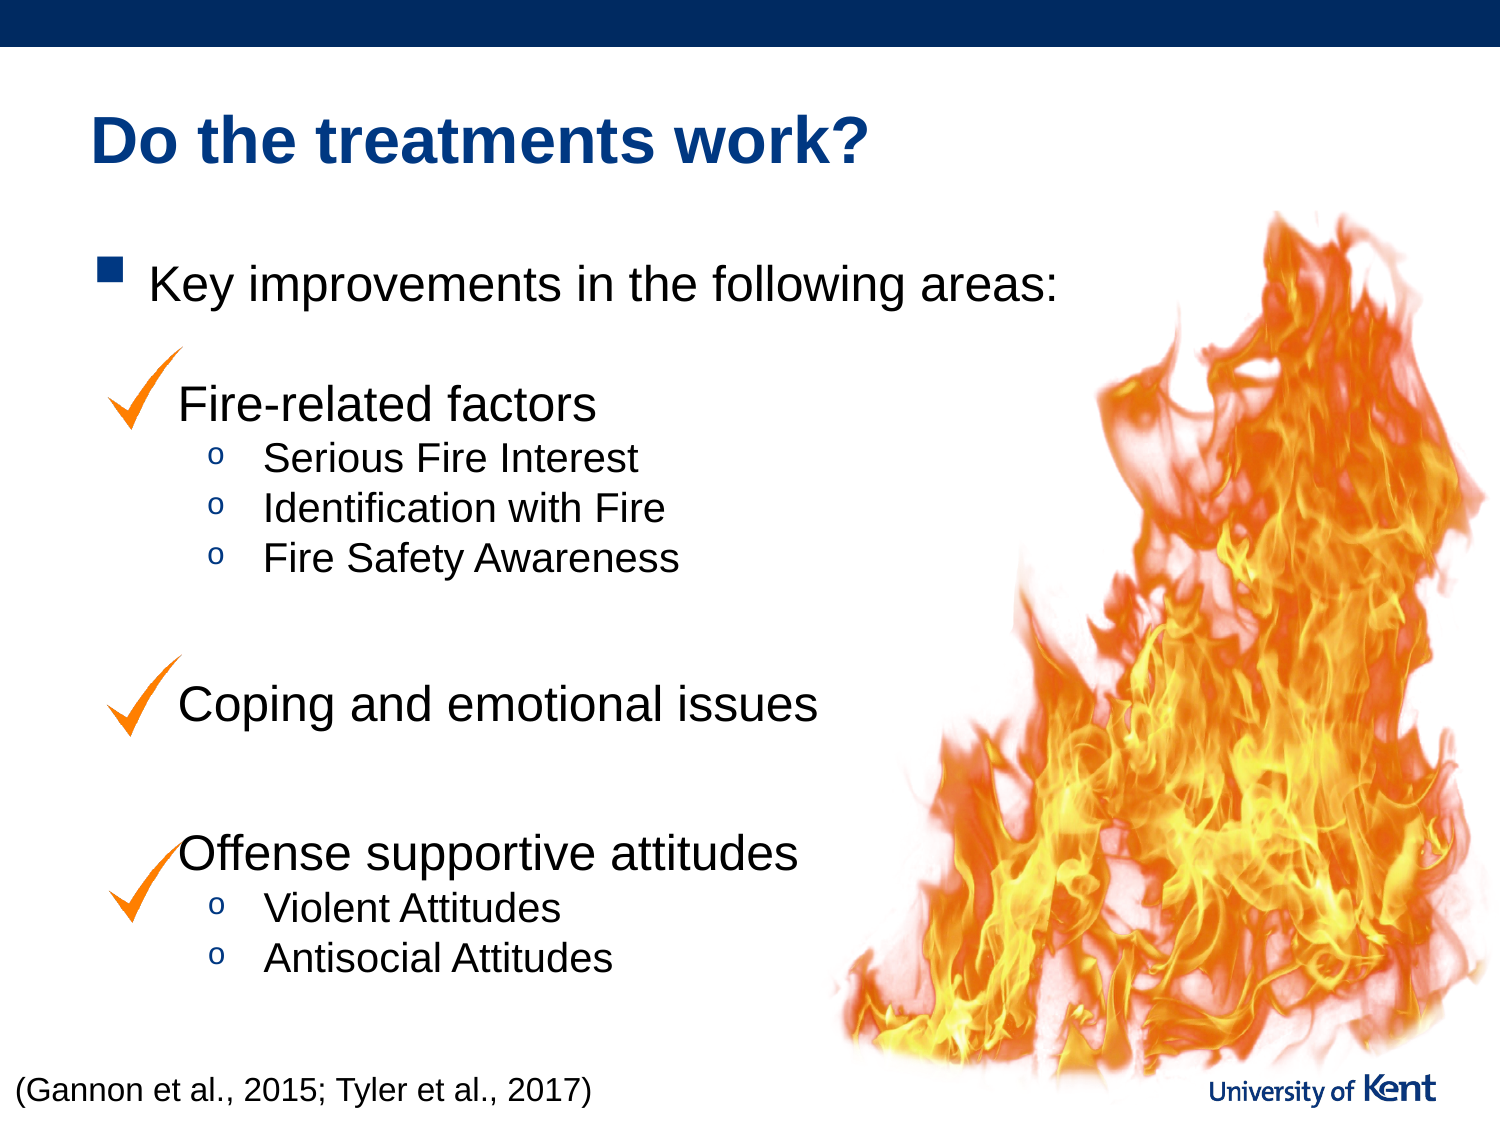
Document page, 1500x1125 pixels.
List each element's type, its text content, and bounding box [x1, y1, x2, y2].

picture [108, 840, 185, 923]
list Key improvements in the following areas: Fire-related factors Serious Fire Interest Identification with Fire Fire Safety Awareness Coping and emotional issues Offense supportive attitudes Violent Attitudes Antisocial Attitudes [75, 243, 646, 1047]
text_box (Gannon et al., 2015; Tyler et al., 2017) [0, 1060, 632, 1116]
title Do the treatments work? [75, 90, 1436, 185]
picture [651, 167, 1500, 1125]
picture [107, 346, 184, 430]
picture [106, 654, 183, 738]
